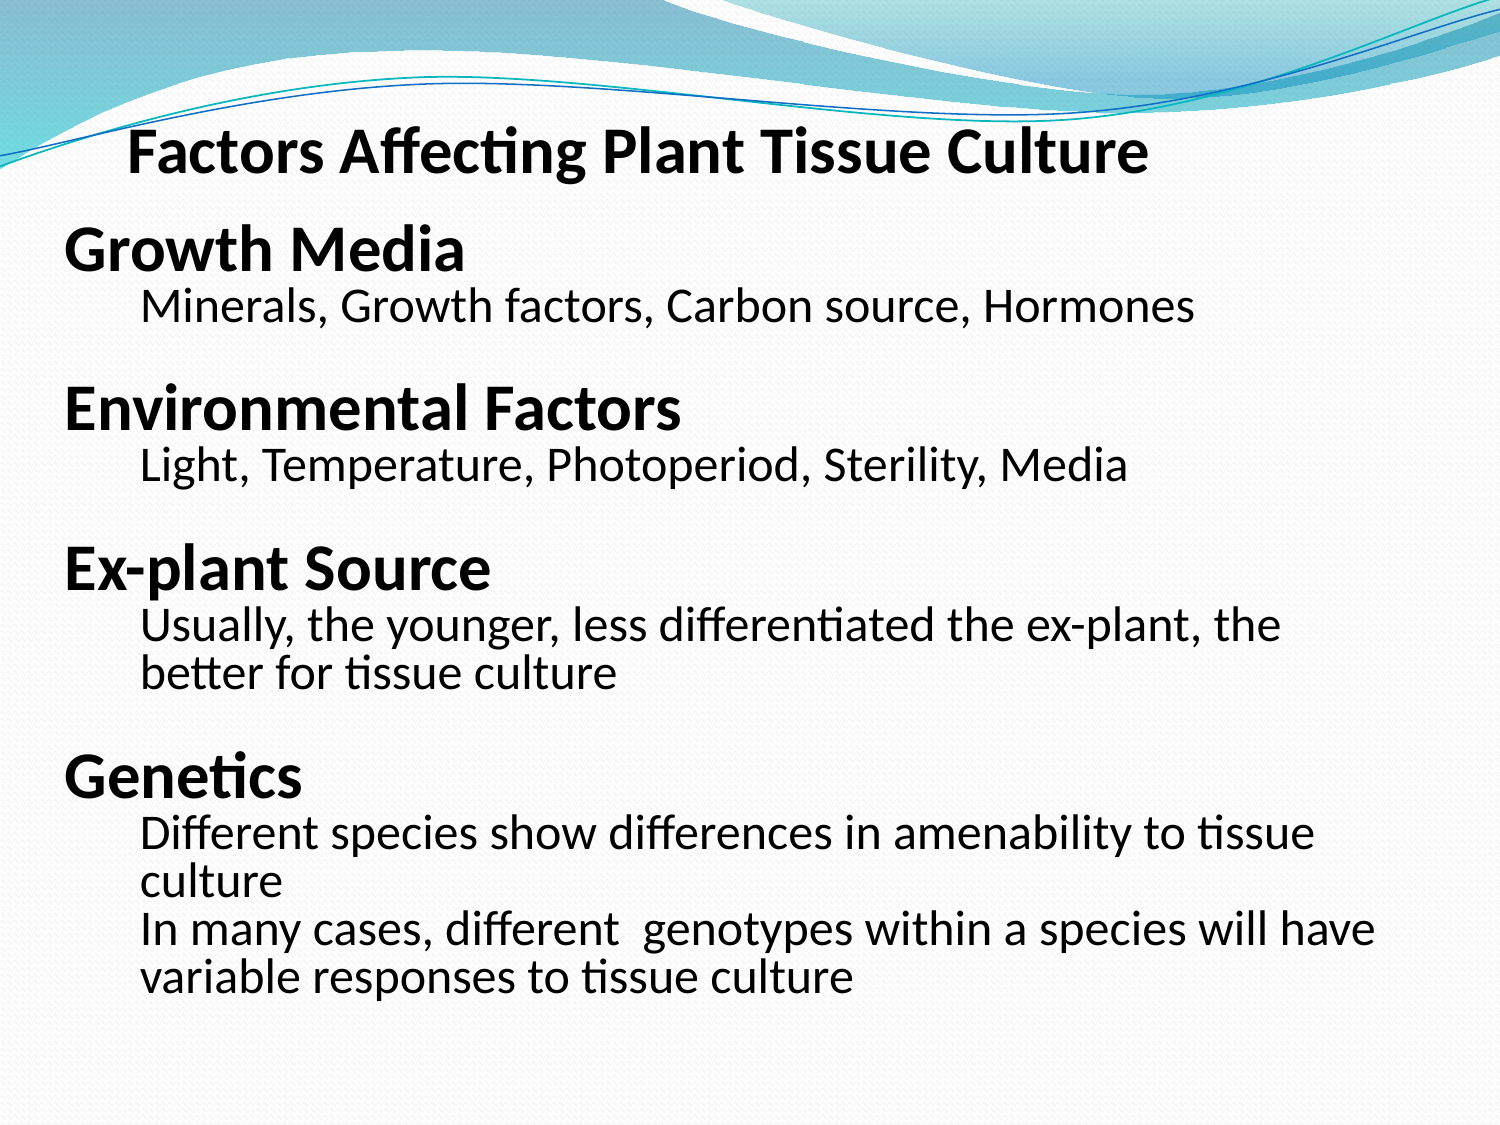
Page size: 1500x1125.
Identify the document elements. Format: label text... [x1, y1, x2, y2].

text_box Growth Media Minerals, Growth factors, Carbon source, Hormones Environmental Factors Light, Temperature, Photoperiod, Sterility, Media Ex-plant Source Usually, the younger, less differentiated the ex-plant, the better for tissue culture Genetics Different species show differences in amenability to tissue culture In many cases, different genotypes within a species will have variable responses to tissue culture [50, 212, 1425, 1011]
text_box Factors Affecting Plant Tissue Culture [112, 99, 1450, 195]
